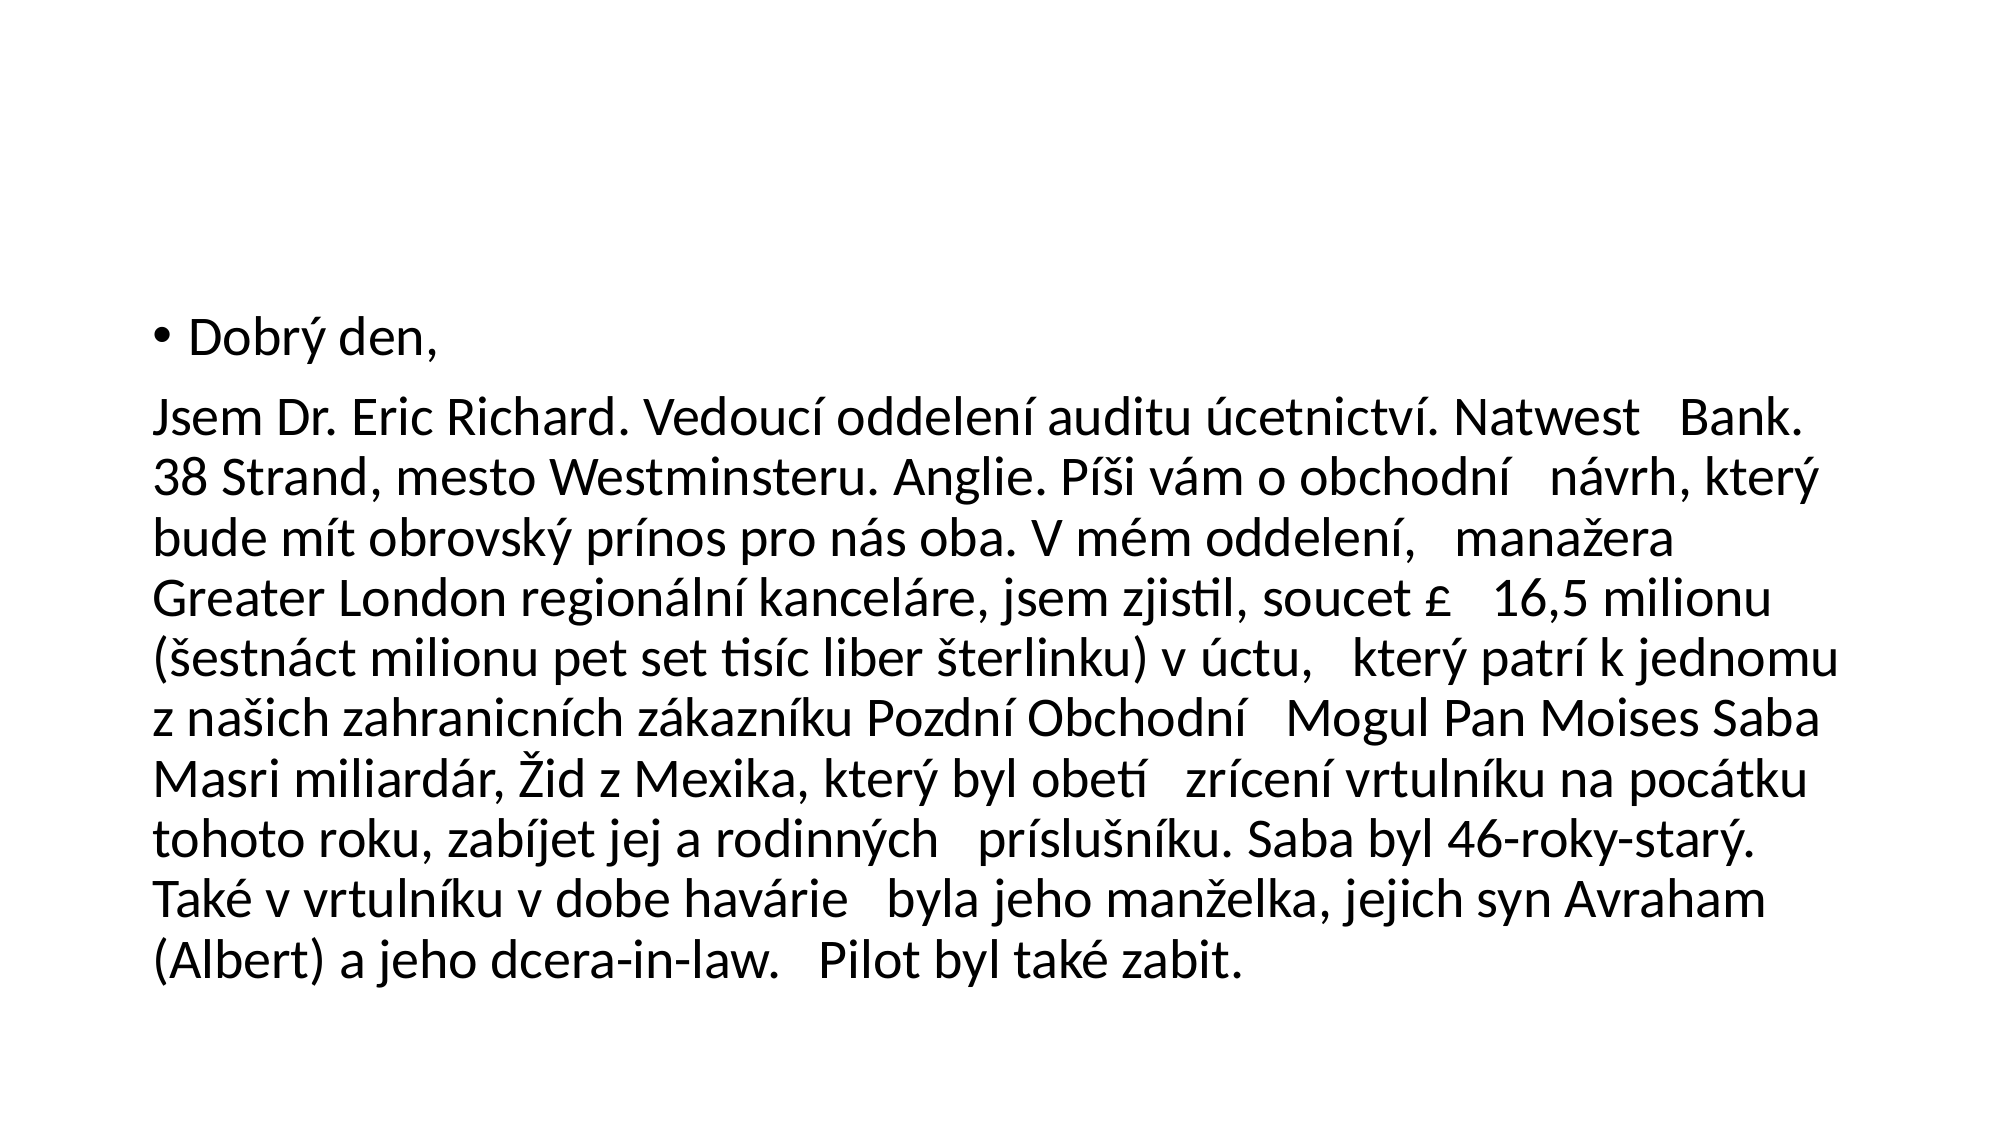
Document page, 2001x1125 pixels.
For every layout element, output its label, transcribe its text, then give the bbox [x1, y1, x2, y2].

list Dobrý den, Jsem Dr. Eric Richard. Vedoucí oddelení auditu úcetnictví. Natwest Bank. 38 Strand, mesto Westminsteru. Anglie. Píši vám o obchodní návrh, který bude mít obrovský prínos pro nás oba. V mém oddelení, manažera Greater London regionální kanceláre, jsem zjistil, soucet £ 16,5 milionu (šestnáct milionu pet set tisíc liber šterlinku) v úctu, který patrí k jednomu z našich zahranicních zákazníku Pozdní Obchodní Mogul Pan Moises Saba Masri miliardár, Žid z Mexika, který byl obetí zrícení vrtulníku na pocátku tohoto roku, zabíjet jej a rodinných príslušníku. Saba byl 46-roky-starý. Také v vrtulníku v dobe havárie byla jeho manželka, jejich syn Avraham (Albert) a jeho dcera-in-law. Pilot byl také zabit. [137, 299, 1863, 1014]
